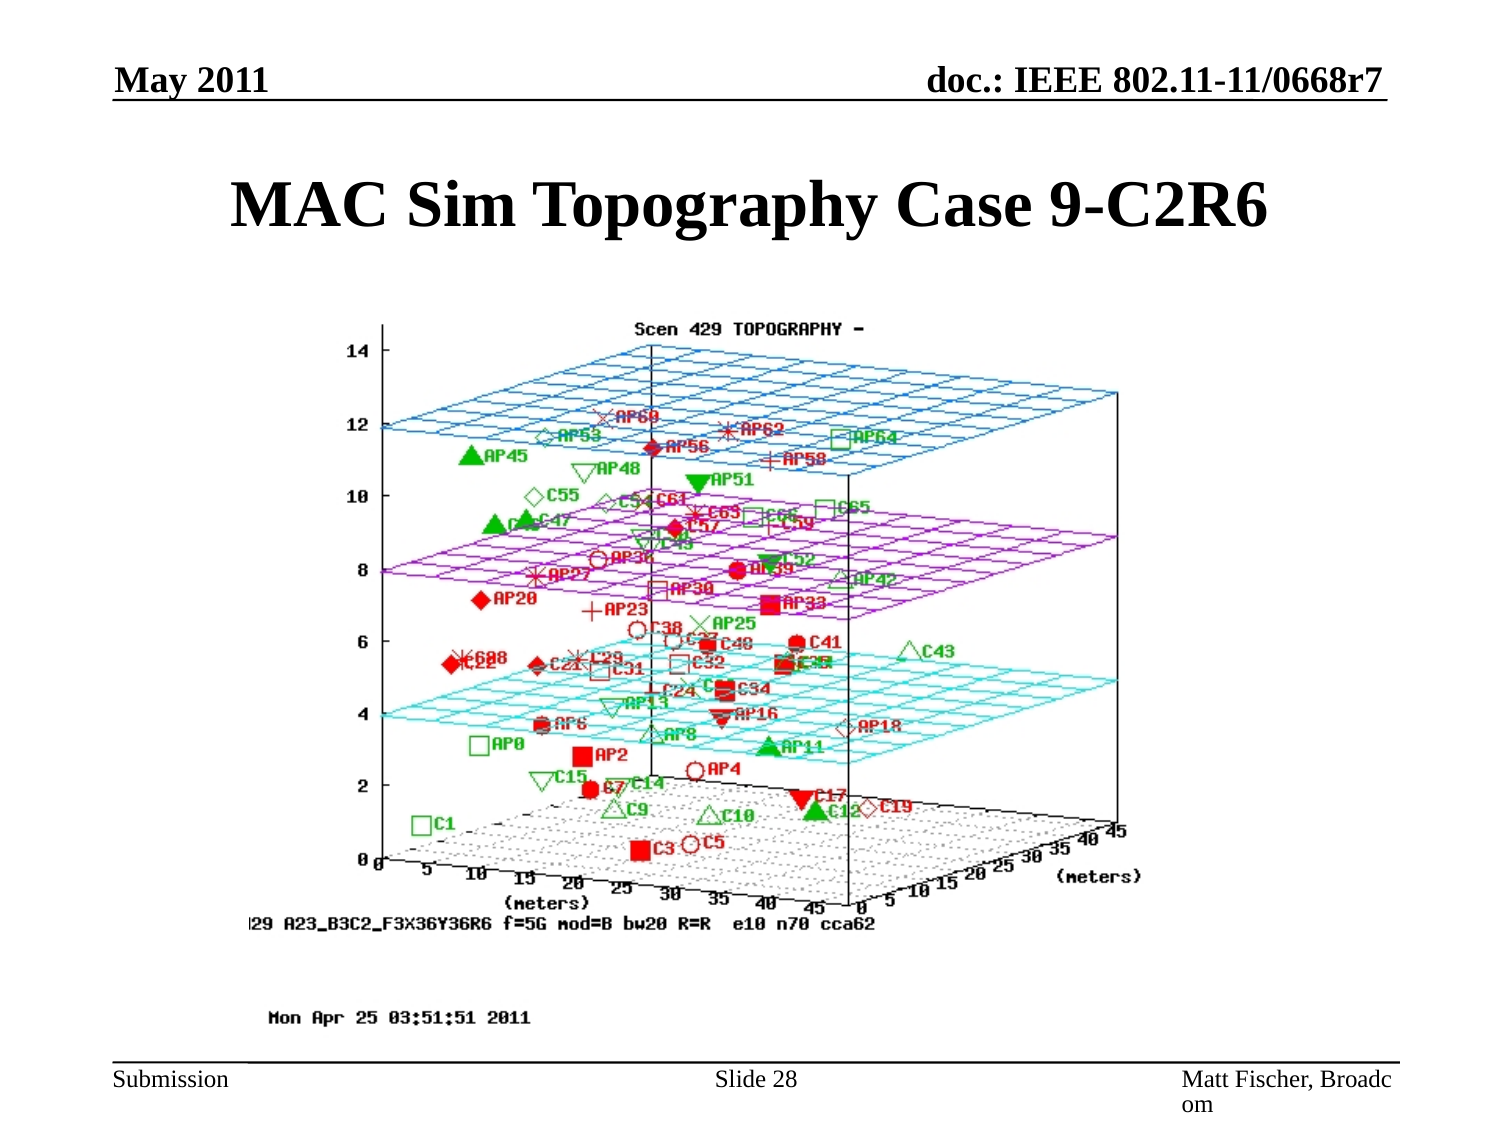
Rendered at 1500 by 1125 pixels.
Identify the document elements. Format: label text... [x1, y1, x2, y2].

title MAC Sim Topography Case 9-C2R6 [112, 112, 1388, 288]
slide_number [114, 54, 272, 101]
slide_number Slide 28 [712, 1061, 800, 1093]
footer Matt Fischer, Broadcom [1181, 1061, 1402, 1093]
picture [249, 287, 1251, 1038]
